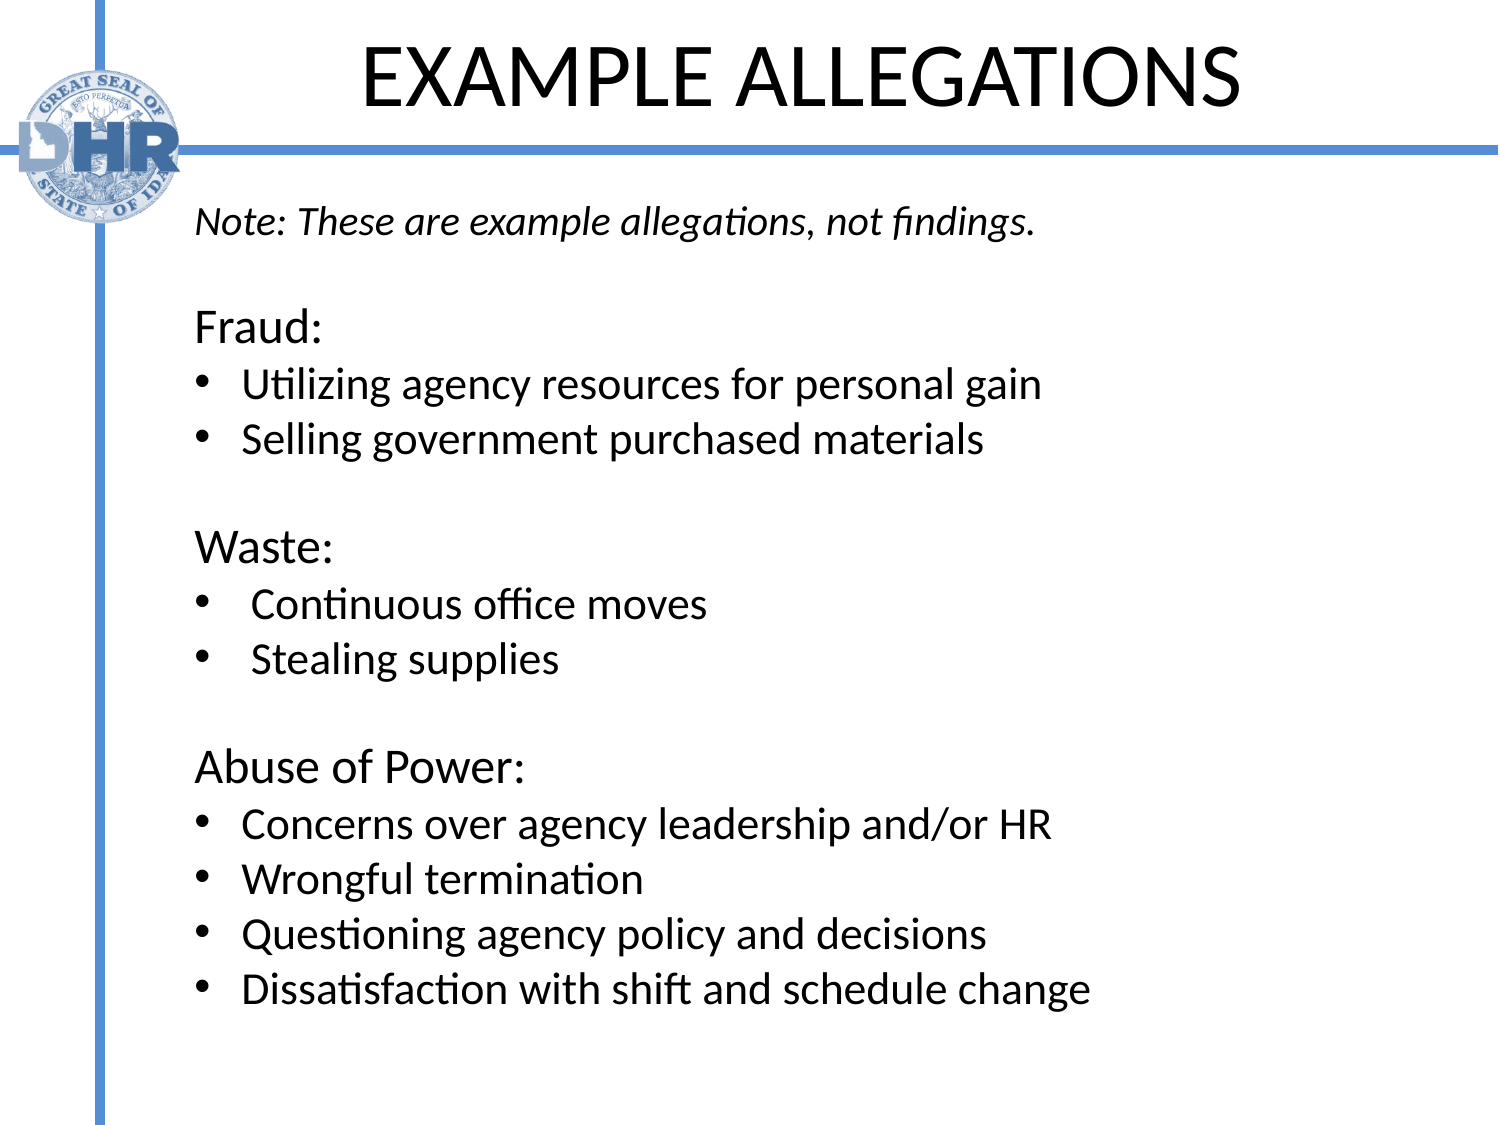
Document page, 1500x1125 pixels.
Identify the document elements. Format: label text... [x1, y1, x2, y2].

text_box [18, 69, 182, 224]
title EXAMPLE ALLEGATIONS [150, 0, 1455, 140]
text_box Note: These are example allegations, not findings. Fraud: Utilizing agency resources for personal gain Selling government purchased materials Waste: Continuous office moves Stealing supplies Abuse of Power: Concerns over agency leadership and/or HR Wrongful termination Questioning agency policy and decisions Dissatisfaction with shift and schedule change [179, 186, 1436, 1125]
